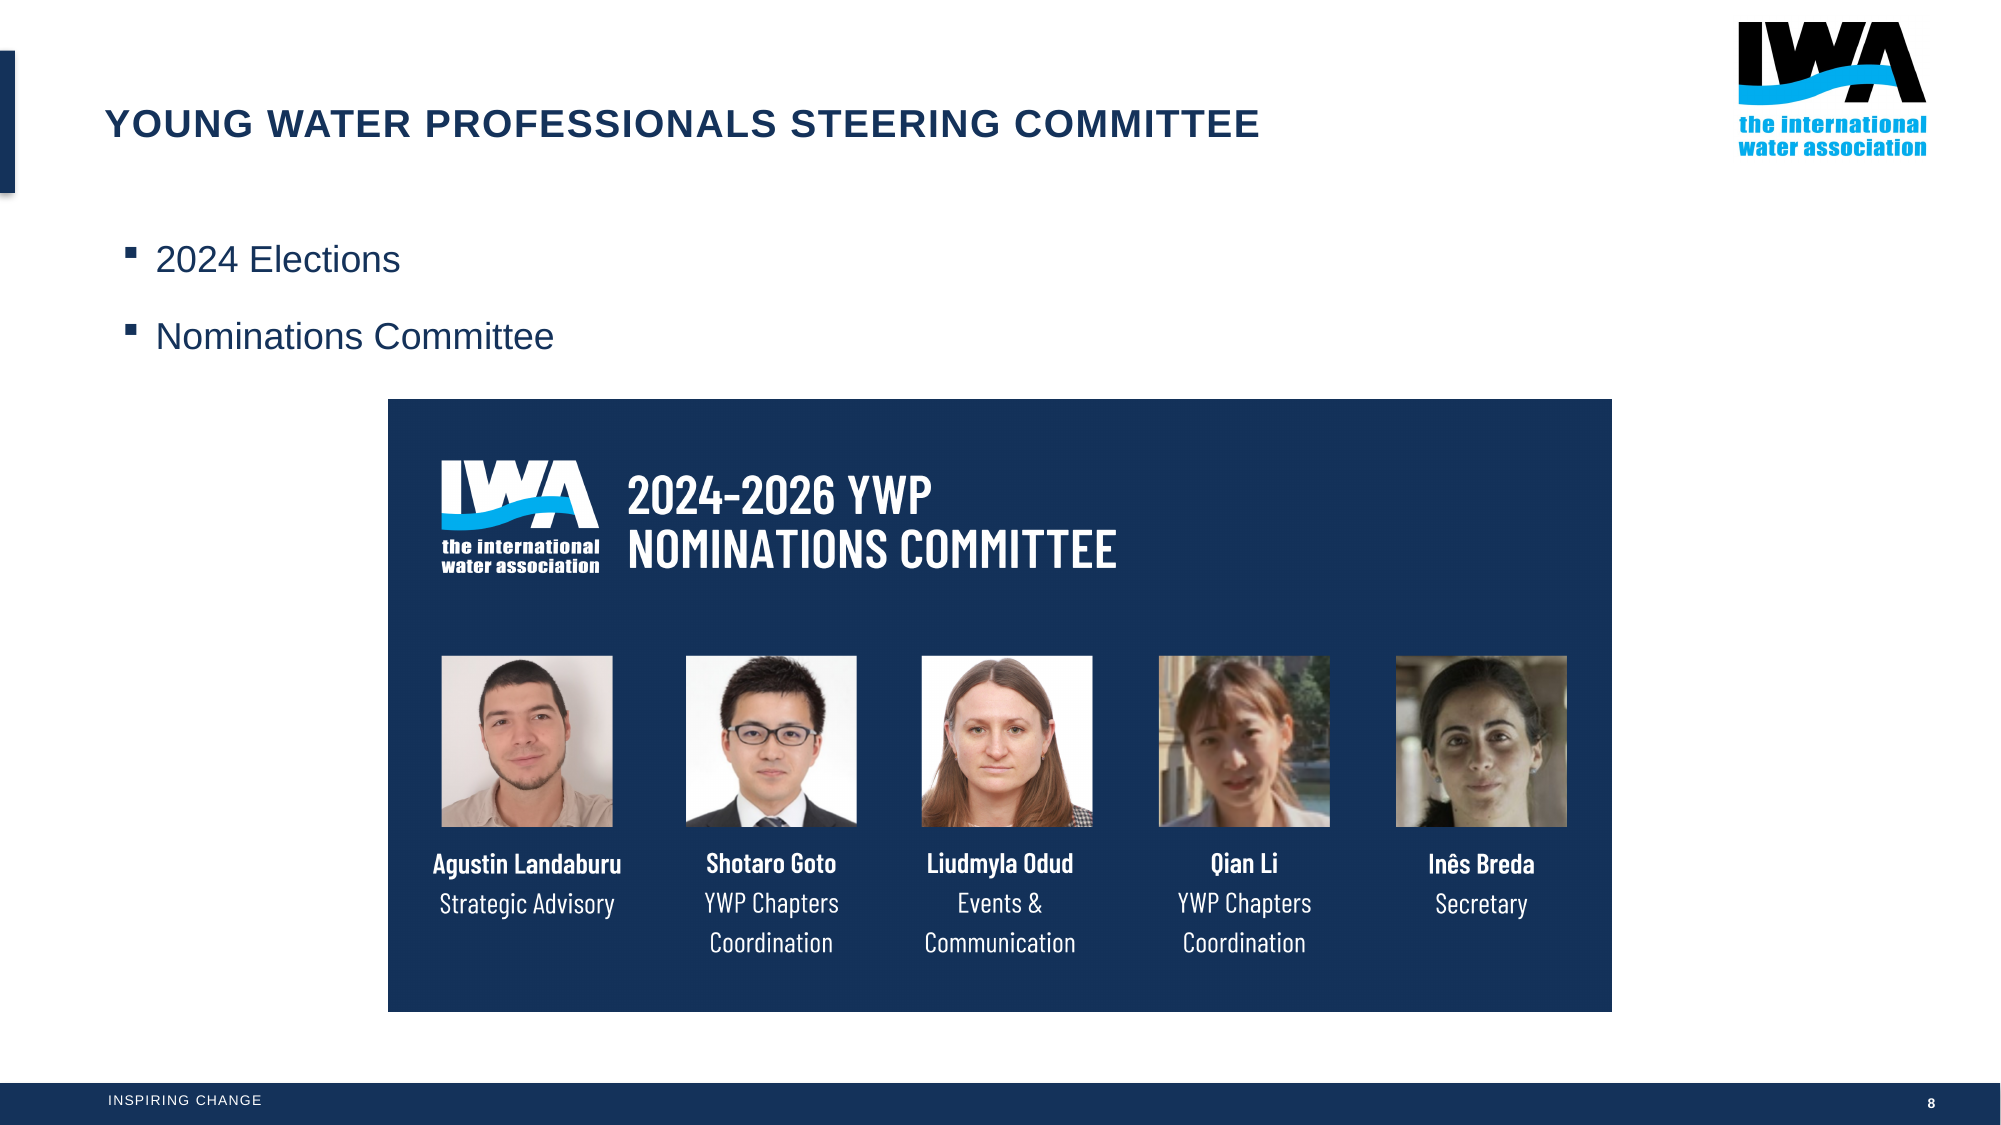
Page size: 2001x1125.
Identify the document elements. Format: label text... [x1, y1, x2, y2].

title Young water professionals steering committee [89, 54, 1581, 190]
list 2024 Elections Nominations Committee [107, 218, 1701, 1038]
picture [387, 399, 1613, 1012]
picture [1733, 15, 1930, 163]
